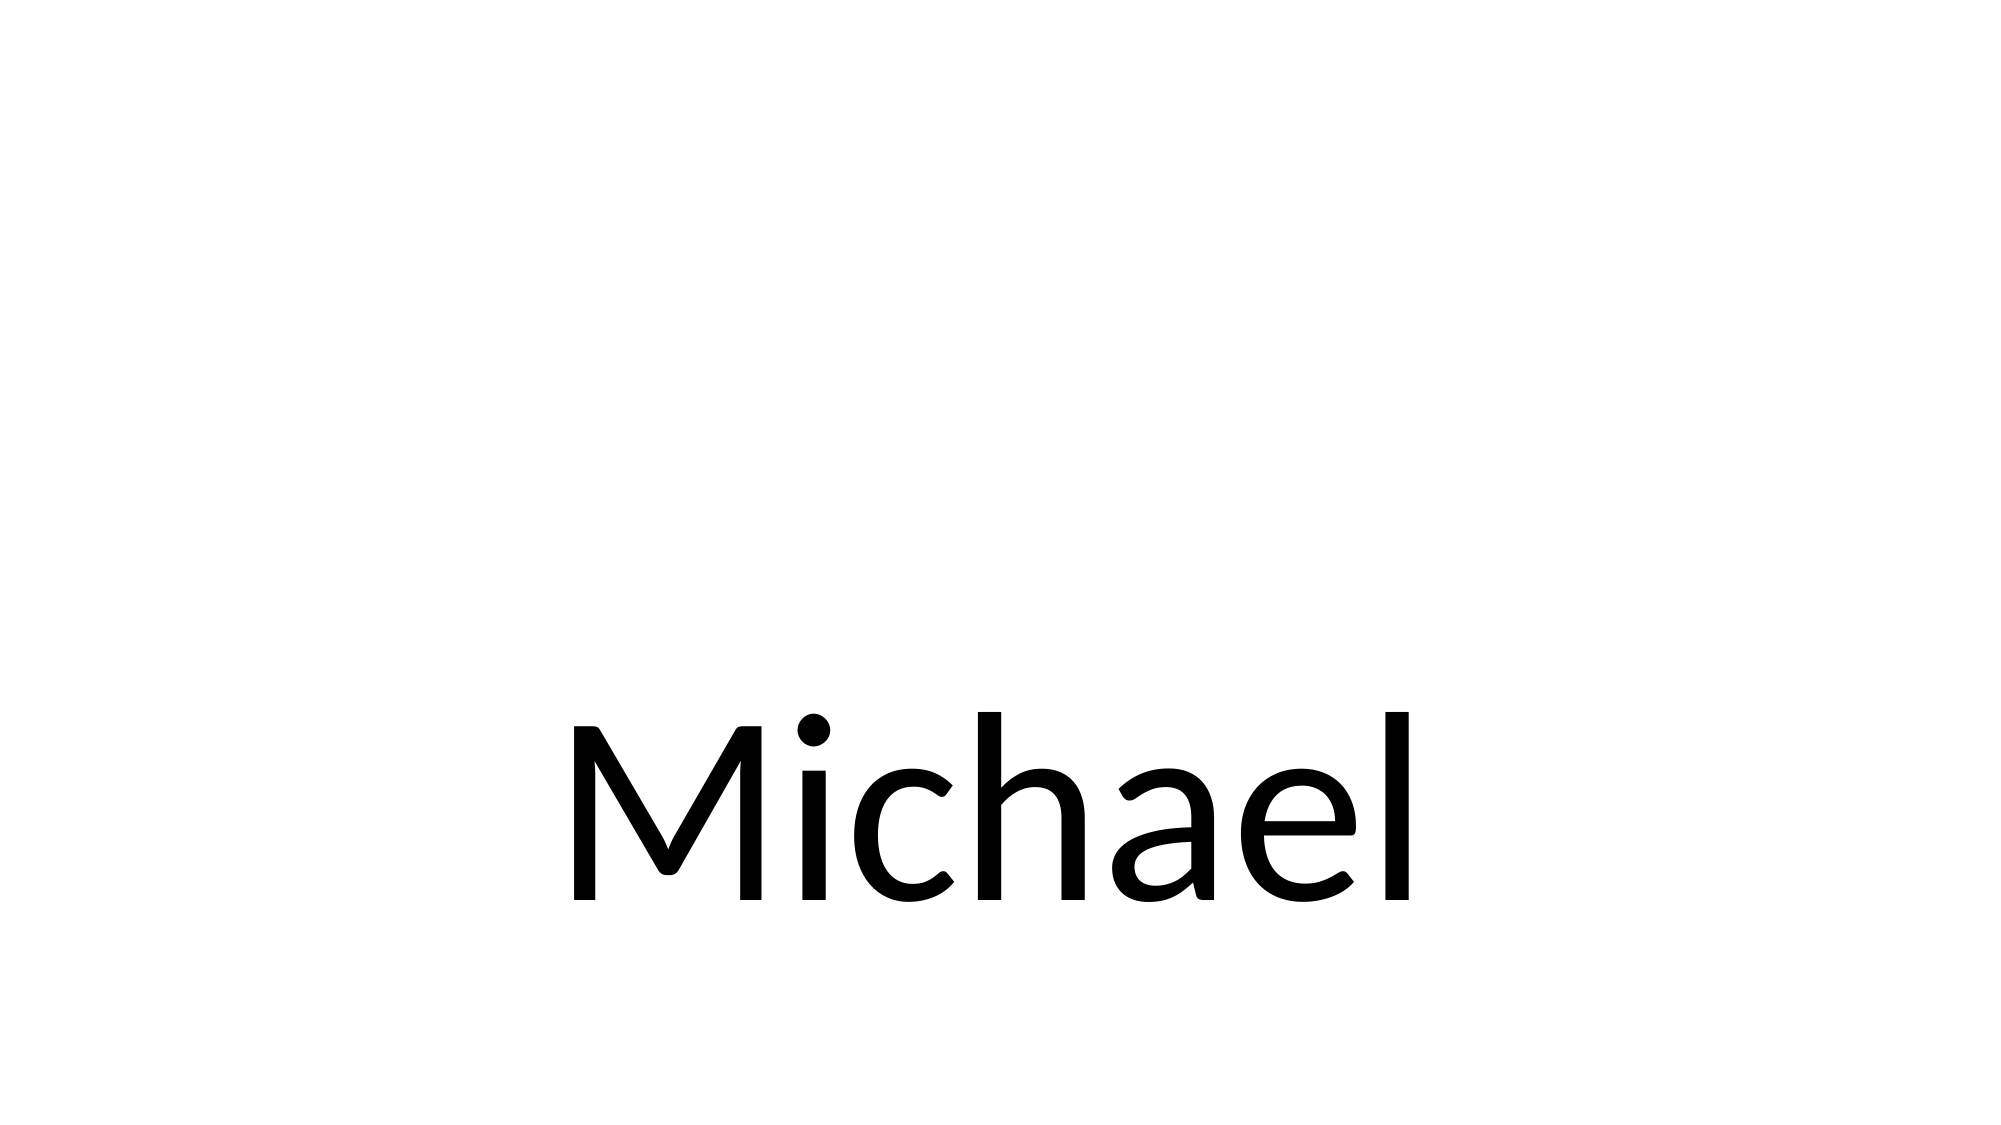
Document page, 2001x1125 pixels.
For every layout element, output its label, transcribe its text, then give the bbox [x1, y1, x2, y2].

text_box Michael [107, 622, 1874, 963]
